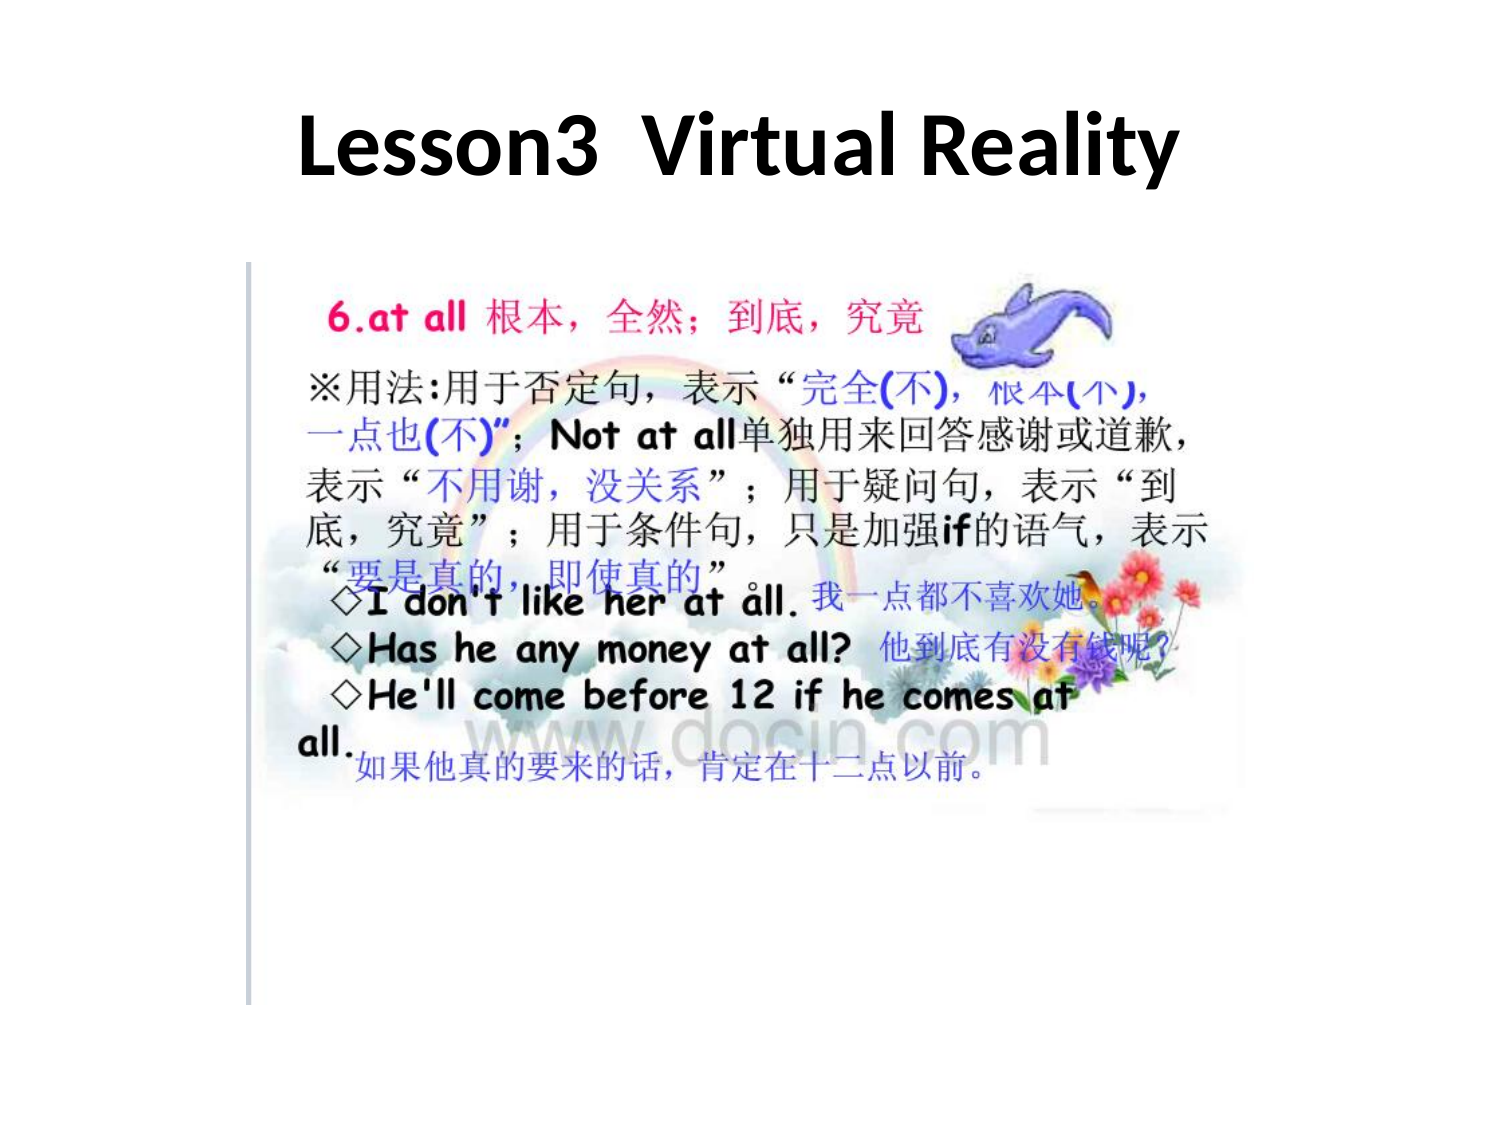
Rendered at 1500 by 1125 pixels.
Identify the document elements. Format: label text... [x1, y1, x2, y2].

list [245, 262, 1255, 1006]
title Lesson3 Virtual Reality [75, 45, 1425, 233]
